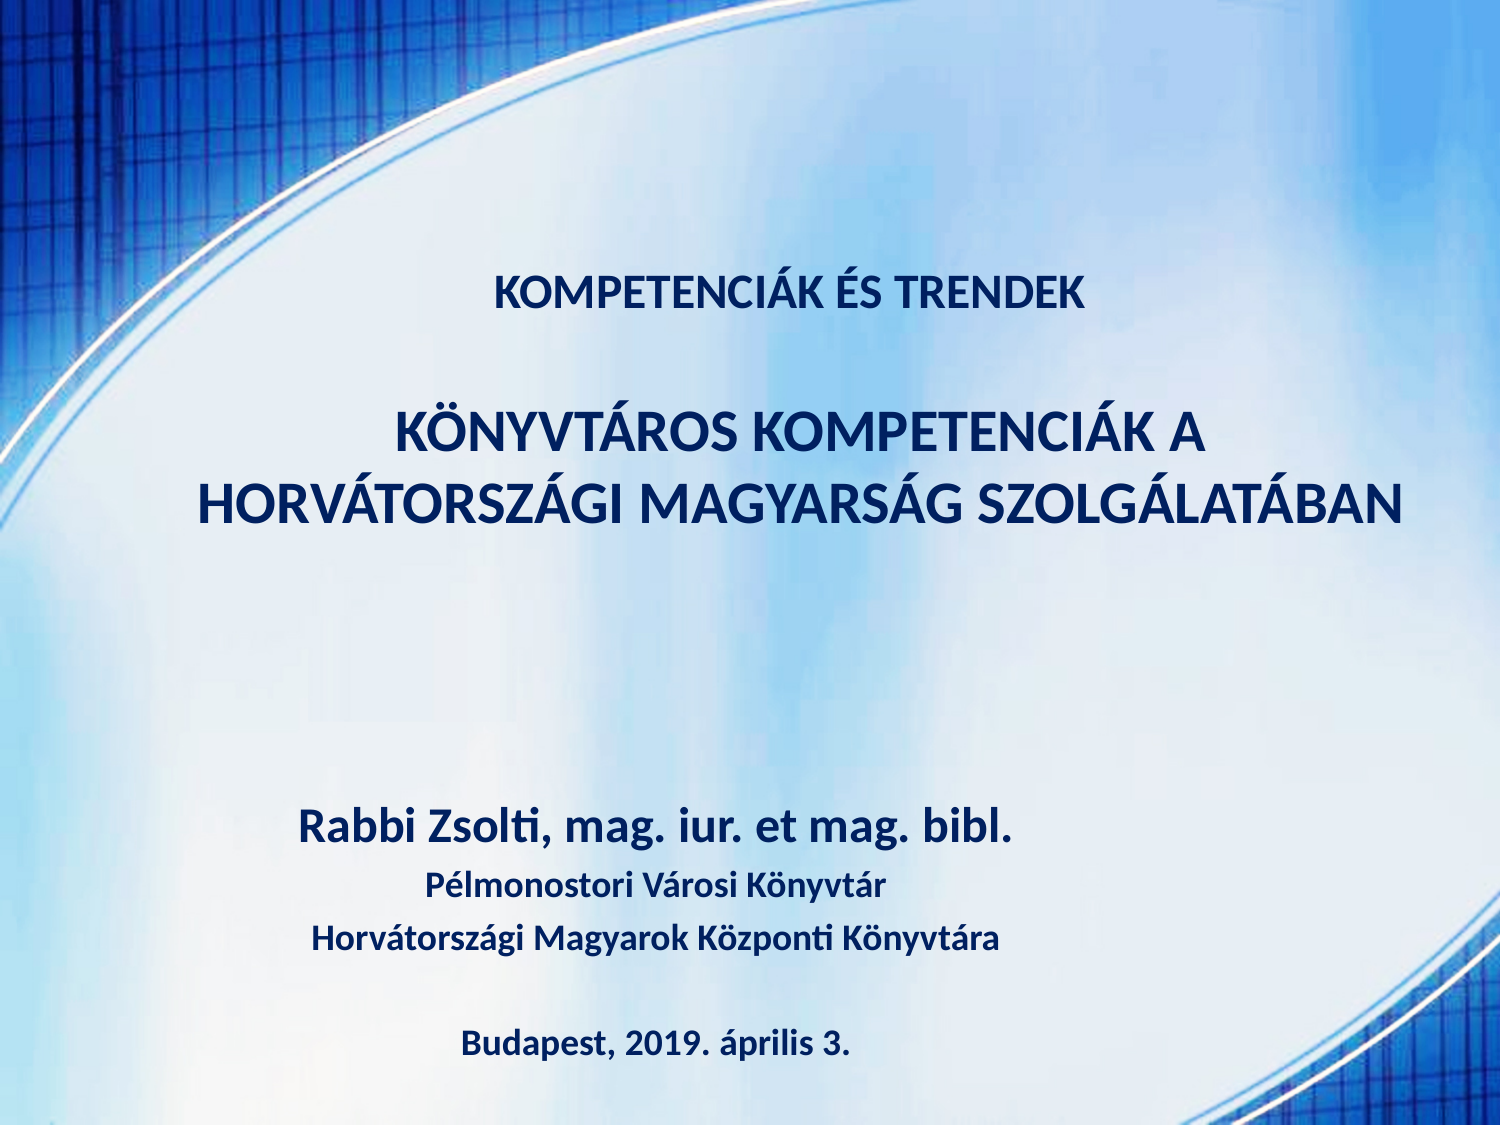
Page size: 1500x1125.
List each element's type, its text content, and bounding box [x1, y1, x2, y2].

subtitle Rabbi Zsolti, mag. iur. et mag. bibl. Pélmonostori Városi Könyvtár Horvátországi Magyarok Központi Könyvtára Budapest, 2019. április 3. [23, 785, 1289, 1038]
picture [0, 0, 1500, 1125]
title KOMPETENCIÁK ÉS TRENDEK KÖNYVTÁROS KOMPETENCIÁK A HORVÁTORSZÁGI MAGYARSÁG SZOLGÁLATÁBAN [164, 82, 1439, 568]
